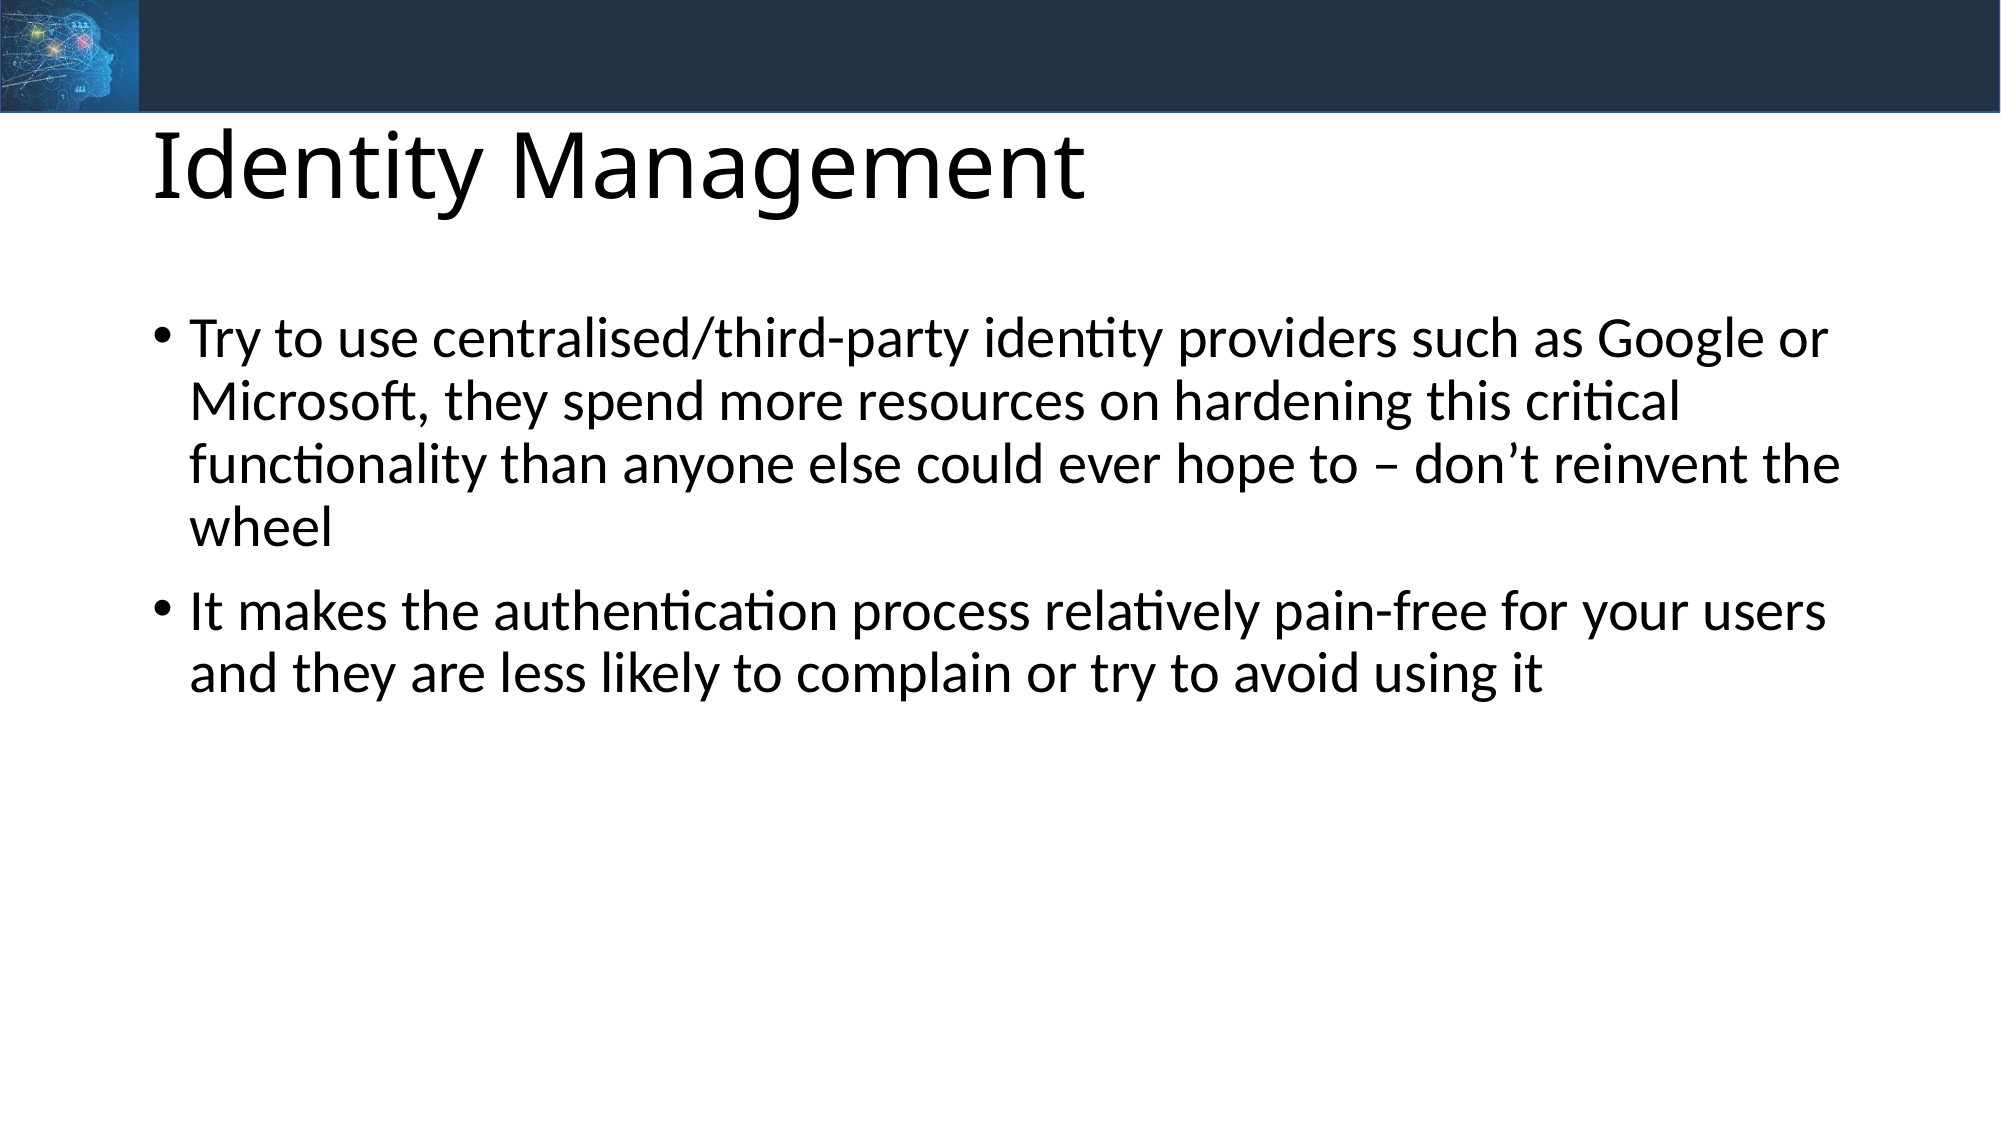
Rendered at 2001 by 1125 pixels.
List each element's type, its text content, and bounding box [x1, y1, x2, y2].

title Identity Management [137, 59, 1863, 278]
picture [2, 0, 139, 111]
list Try to use centralised/third-party identity providers such as Google or Microsoft, they spend more resources on hardening this critical functionality than anyone else could ever hope to – don’t reinvent the wheel It makes the authentication process relatively pain-free for your users and they are less likely to complain or try to avoid using it [137, 299, 1863, 1014]
